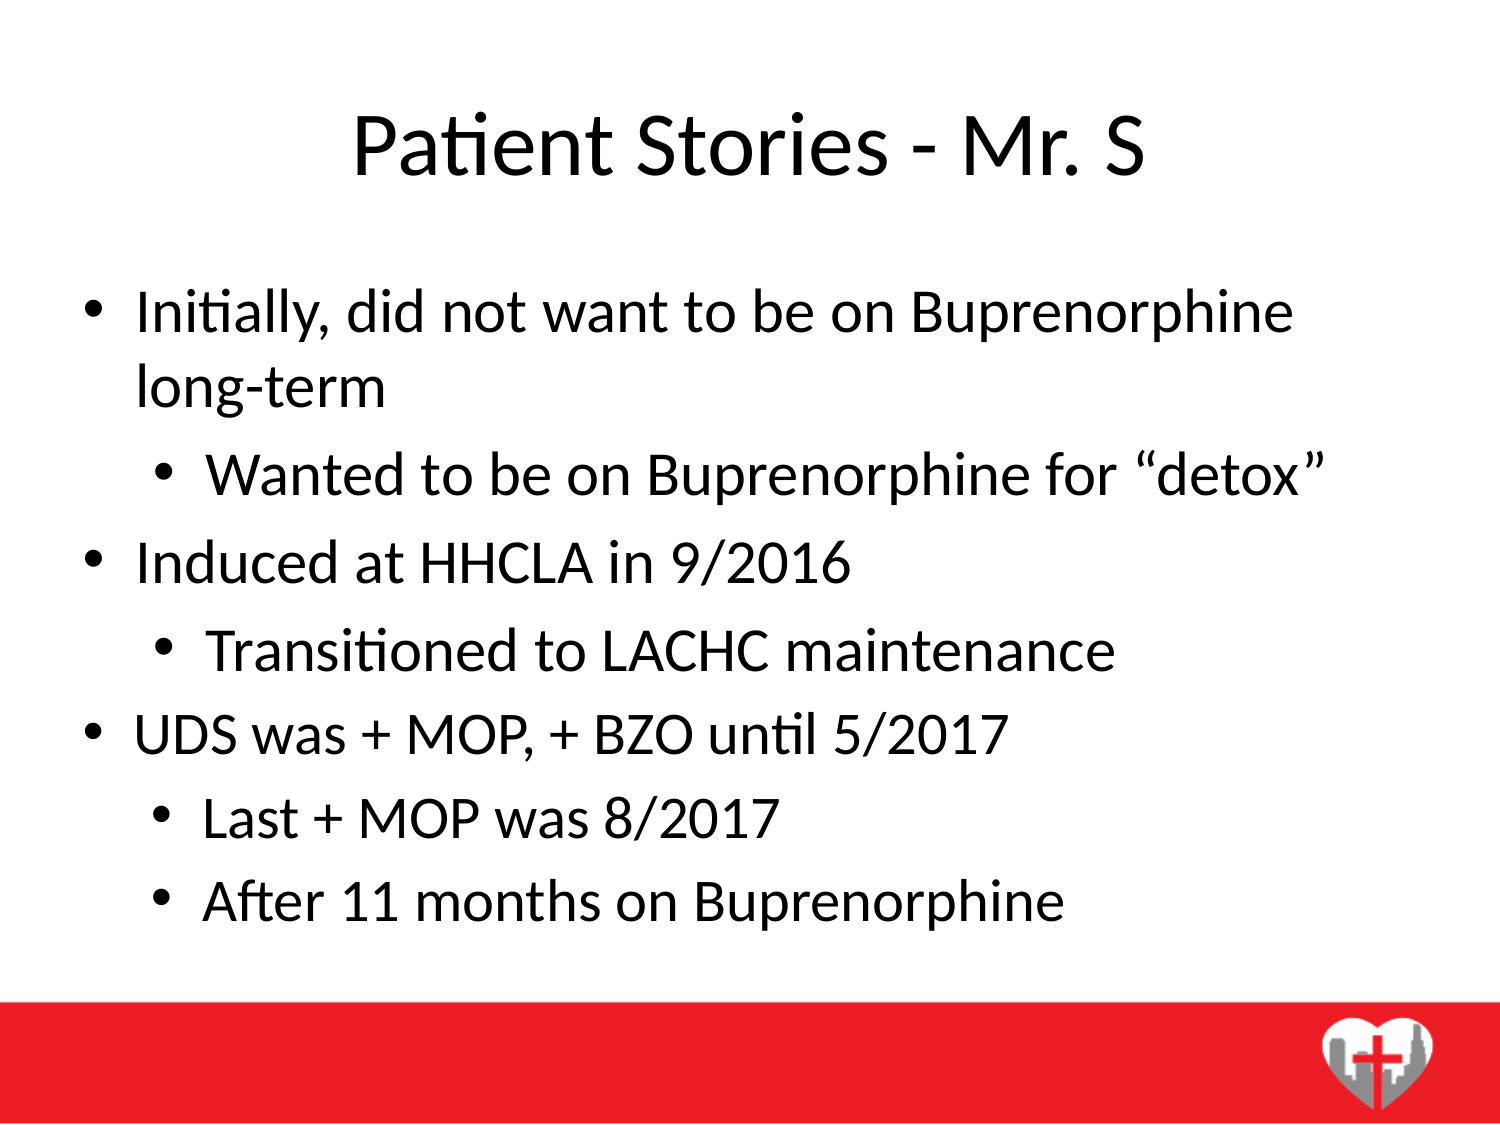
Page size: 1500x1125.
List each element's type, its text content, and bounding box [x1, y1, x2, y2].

title Patient Stories - Mr. S [74, 44, 1426, 234]
picture [0, 0, 1500, 1125]
list Initially, did not want to be on Buprenorphine long-term Wanted to be on Buprenorphine for “detox” Induced at HHCLA in 9/2016 Transitioned to LACHC maintenance UDS was + MOP, + BZO until 5/2017 Last + MOP was 8/2017 After 11 months on Buprenorphine [74, 261, 1426, 1006]
